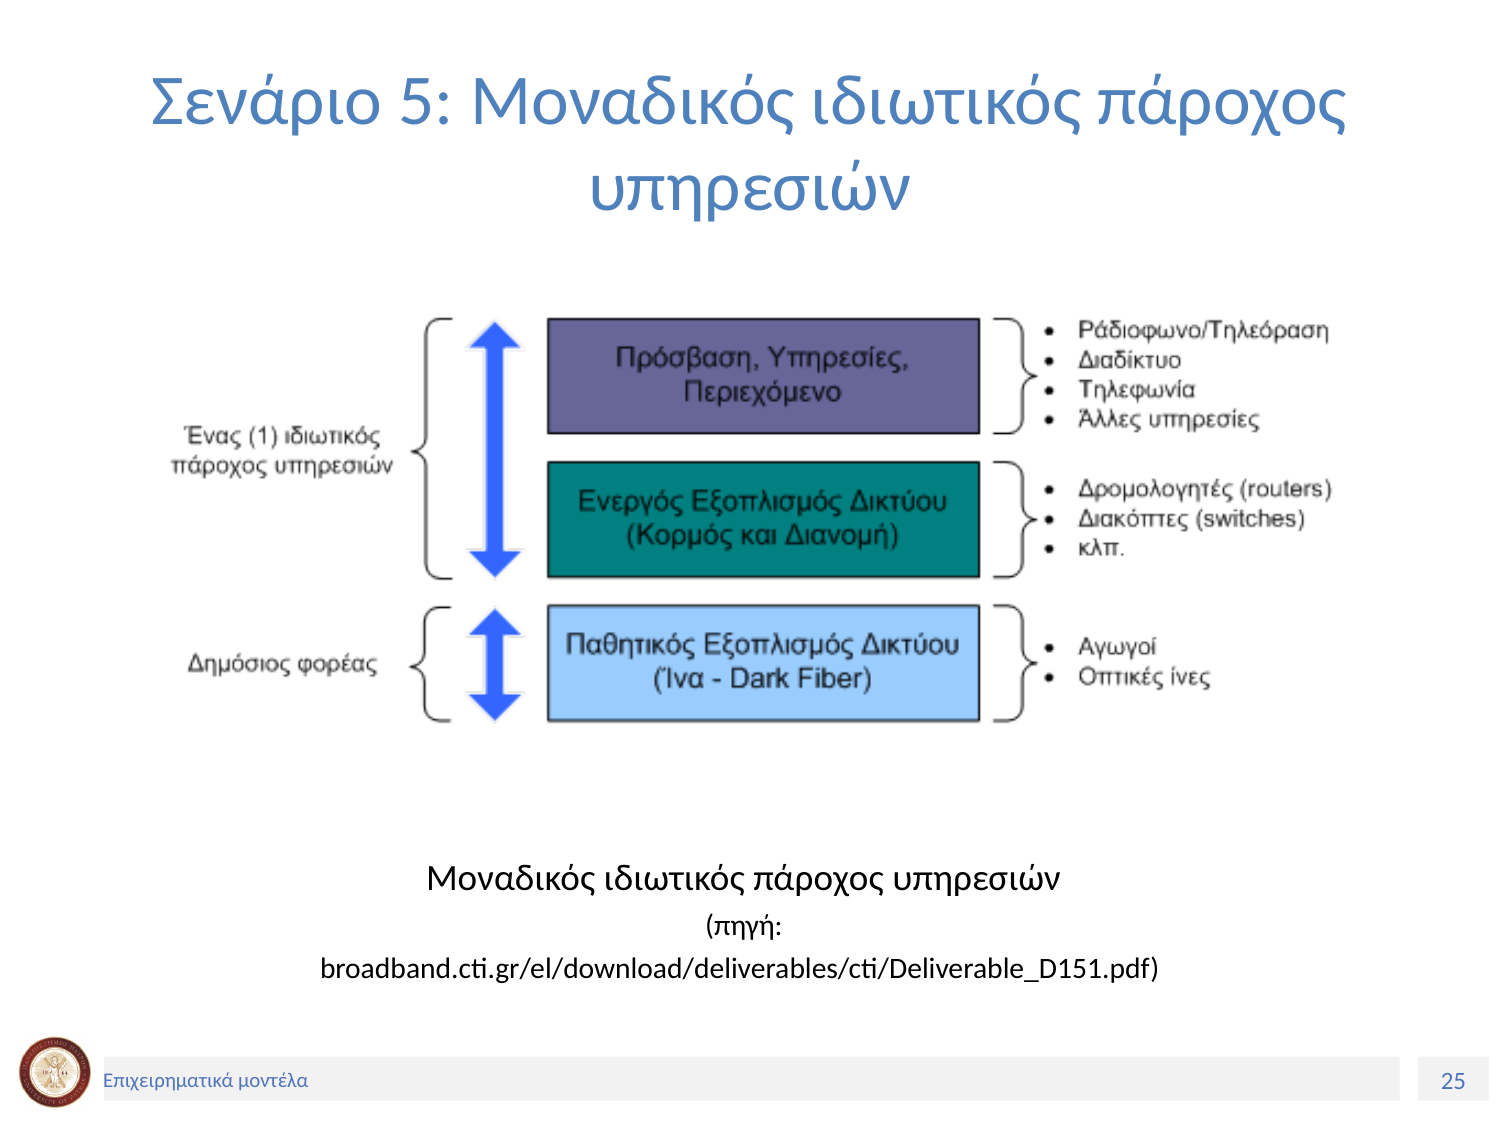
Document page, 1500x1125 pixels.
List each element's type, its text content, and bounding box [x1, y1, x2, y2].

picture [5, 1023, 104, 1121]
picture [147, 314, 1367, 729]
list Μοναδικός ιδιωτικός πάροχος υπηρεσιών (πηγή: broadband.cti.gr/el/download/deliverables/cti/Deliverable_D151.pdf) [294, 846, 1194, 1013]
title Σενάριο 5: Μοναδικός ιδιωτικός πάροχος υπηρεσιών [75, 44, 1425, 233]
